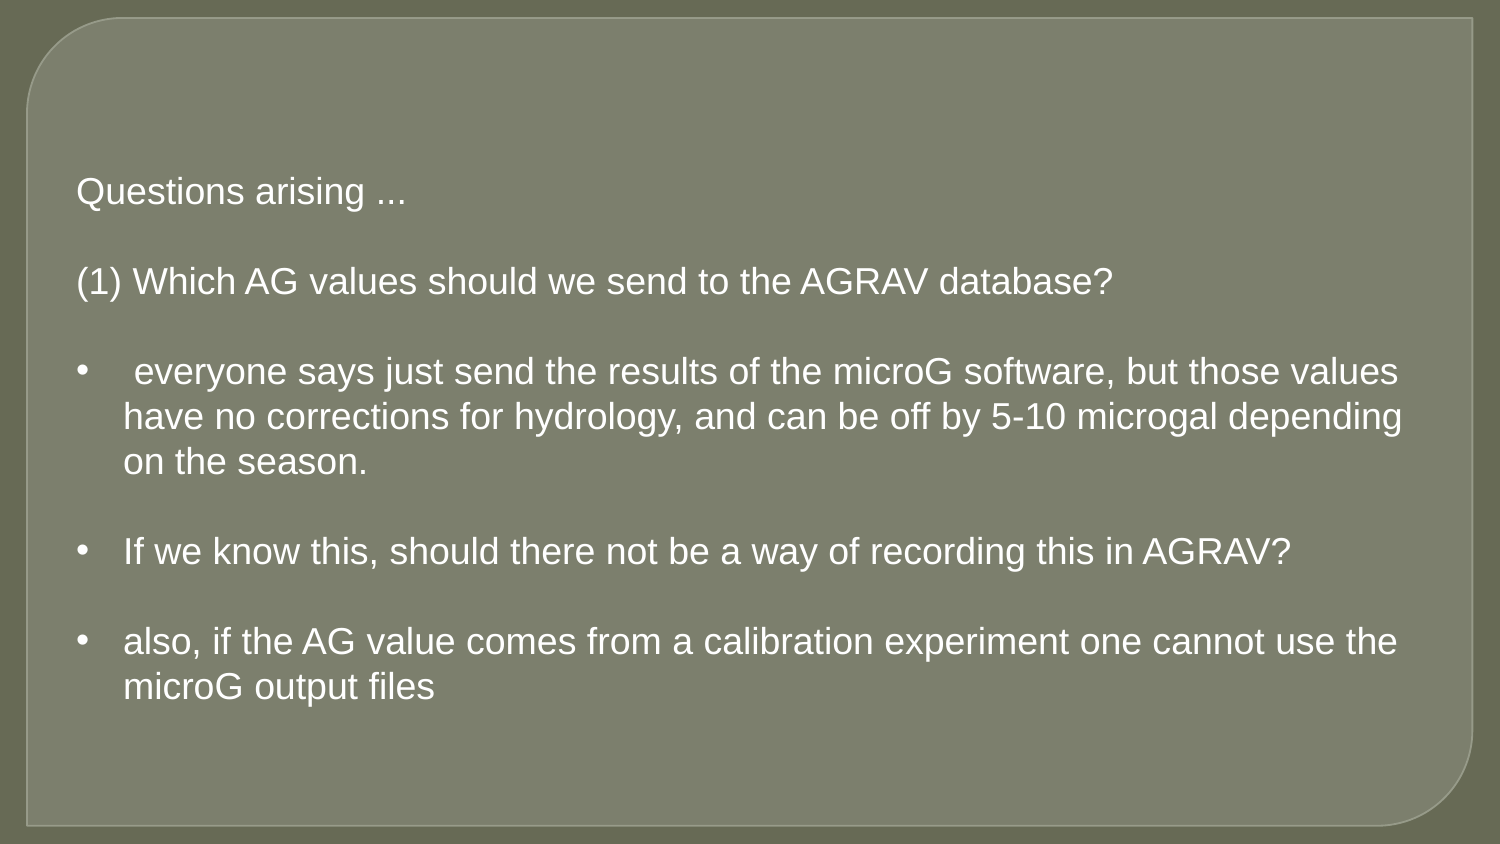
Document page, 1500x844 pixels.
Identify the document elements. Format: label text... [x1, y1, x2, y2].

text_box Questions arising ... Which AG values should we send to the AGRAV database? everyone says just send the results of the microG software, but those values have no corrections for hydrology, and can be off by 5-10 microgal depending on the season. If we know this, should there not be a way of recording this in AGRAV? also, if the AG value comes from a calibration experiment one cannot use the microG output files [61, 159, 1449, 760]
